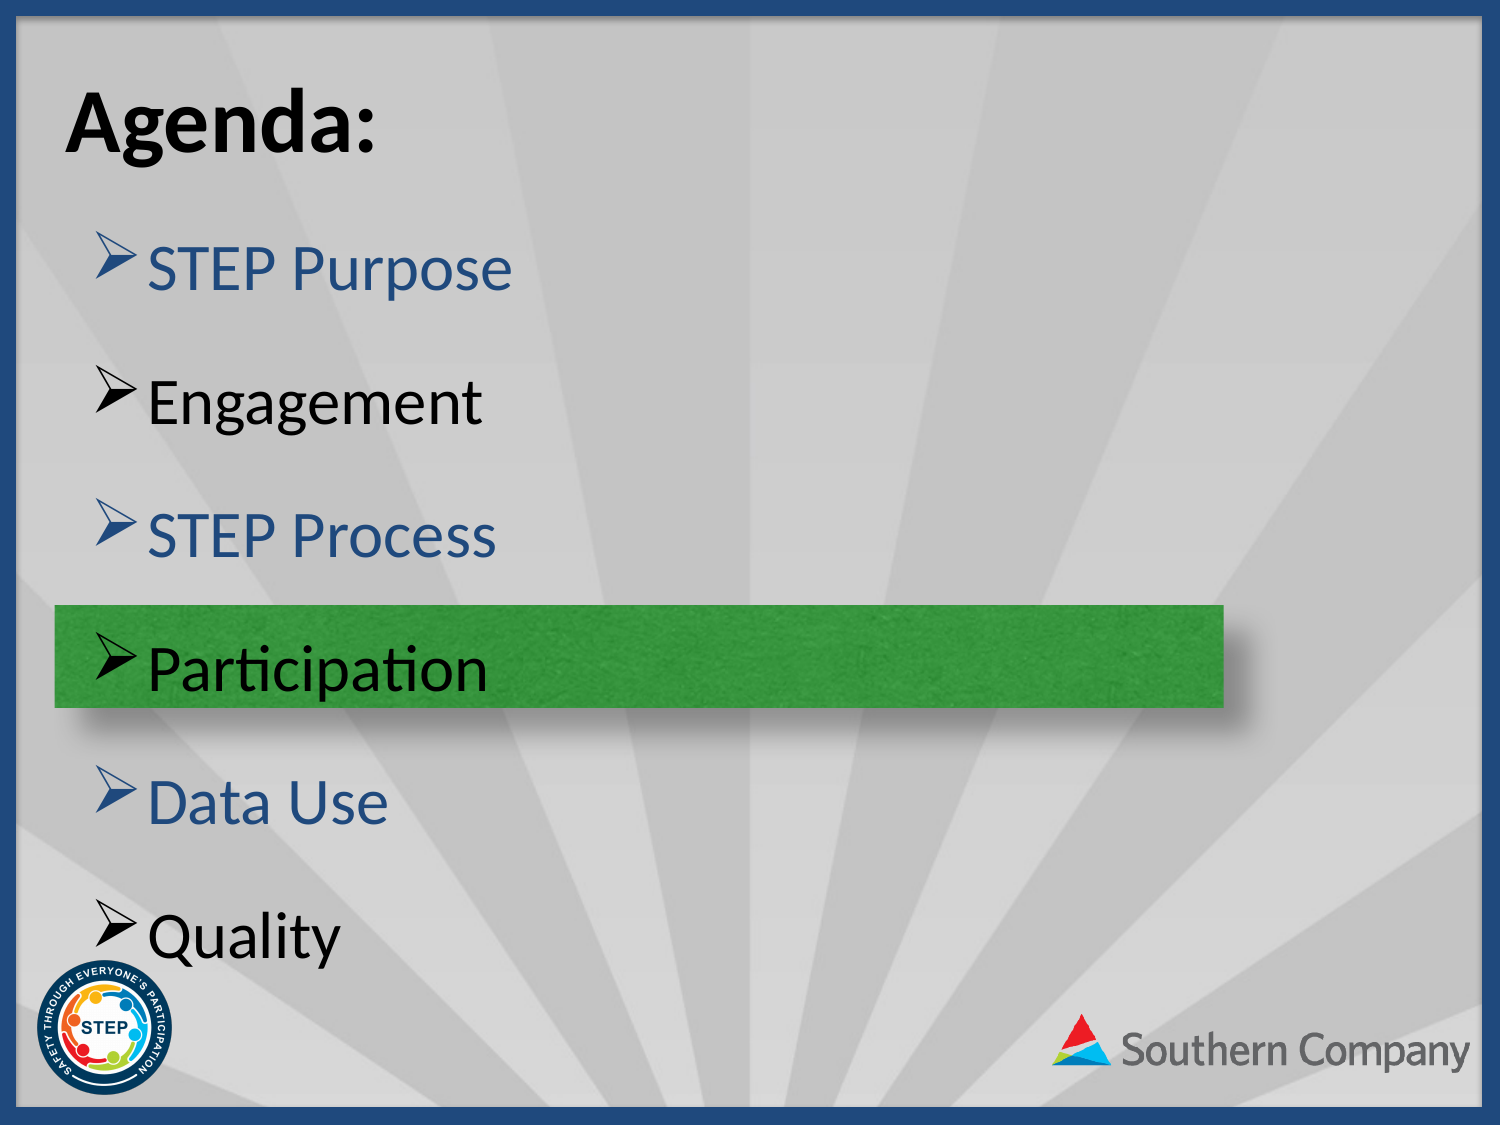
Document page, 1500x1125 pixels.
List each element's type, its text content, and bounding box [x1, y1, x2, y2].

text_box Agenda: [51, 53, 1402, 134]
text_box STEP Purpose Engagement STEP Process Participation Data Use Quality [75, 176, 1361, 1013]
text_box [54, 605, 75, 708]
picture [16, 16, 1482, 1107]
